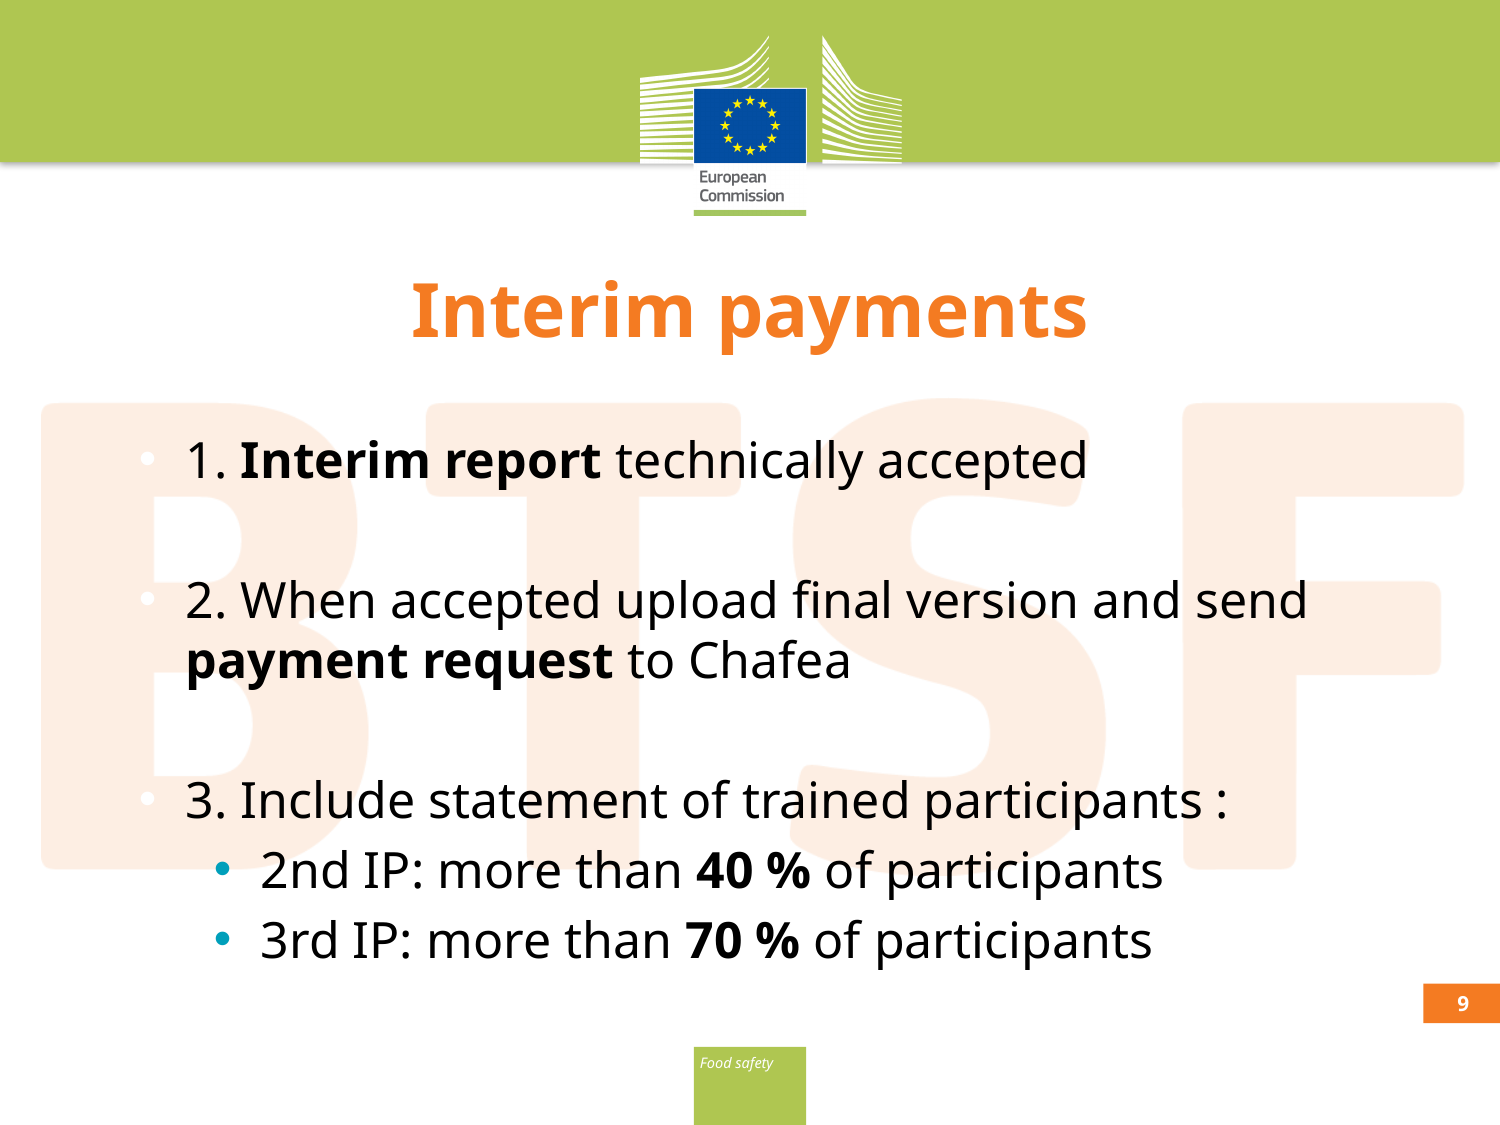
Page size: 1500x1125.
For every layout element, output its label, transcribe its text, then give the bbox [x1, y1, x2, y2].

title Interim payments [112, 255, 1388, 386]
picture [640, 35, 902, 216]
list 1. Interim report technically accepted 2. When accepted upload final version and send payment request to Chafea 3. Include statement of trained participants : 2nd IP: more than 40 % of participants 3rd IP: more than 70 % of participants [123, 420, 1400, 1000]
picture [41, 397, 1465, 876]
slide_number 8 [1423, 983, 1500, 1024]
